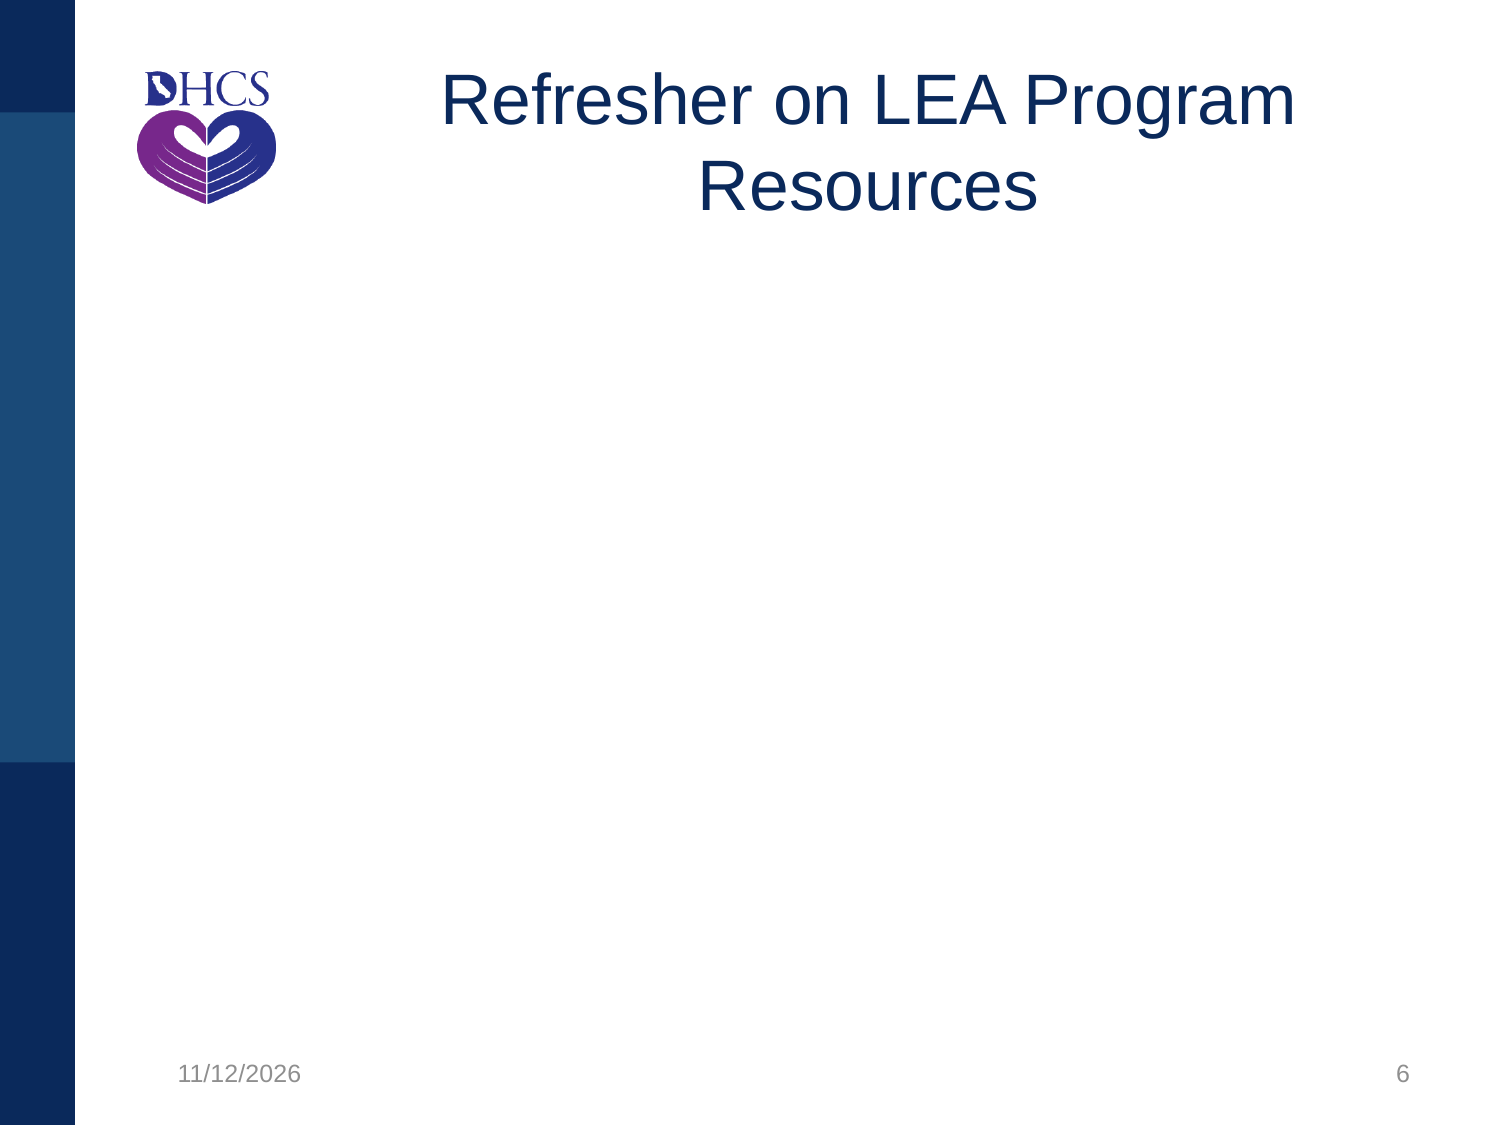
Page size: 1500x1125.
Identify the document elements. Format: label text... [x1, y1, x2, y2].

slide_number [162, 1042, 513, 1103]
picture [137, 71, 275, 204]
title Refresher on LEA Program Resources [275, 45, 1463, 233]
slide_number 6 [1074, 1042, 1425, 1103]
